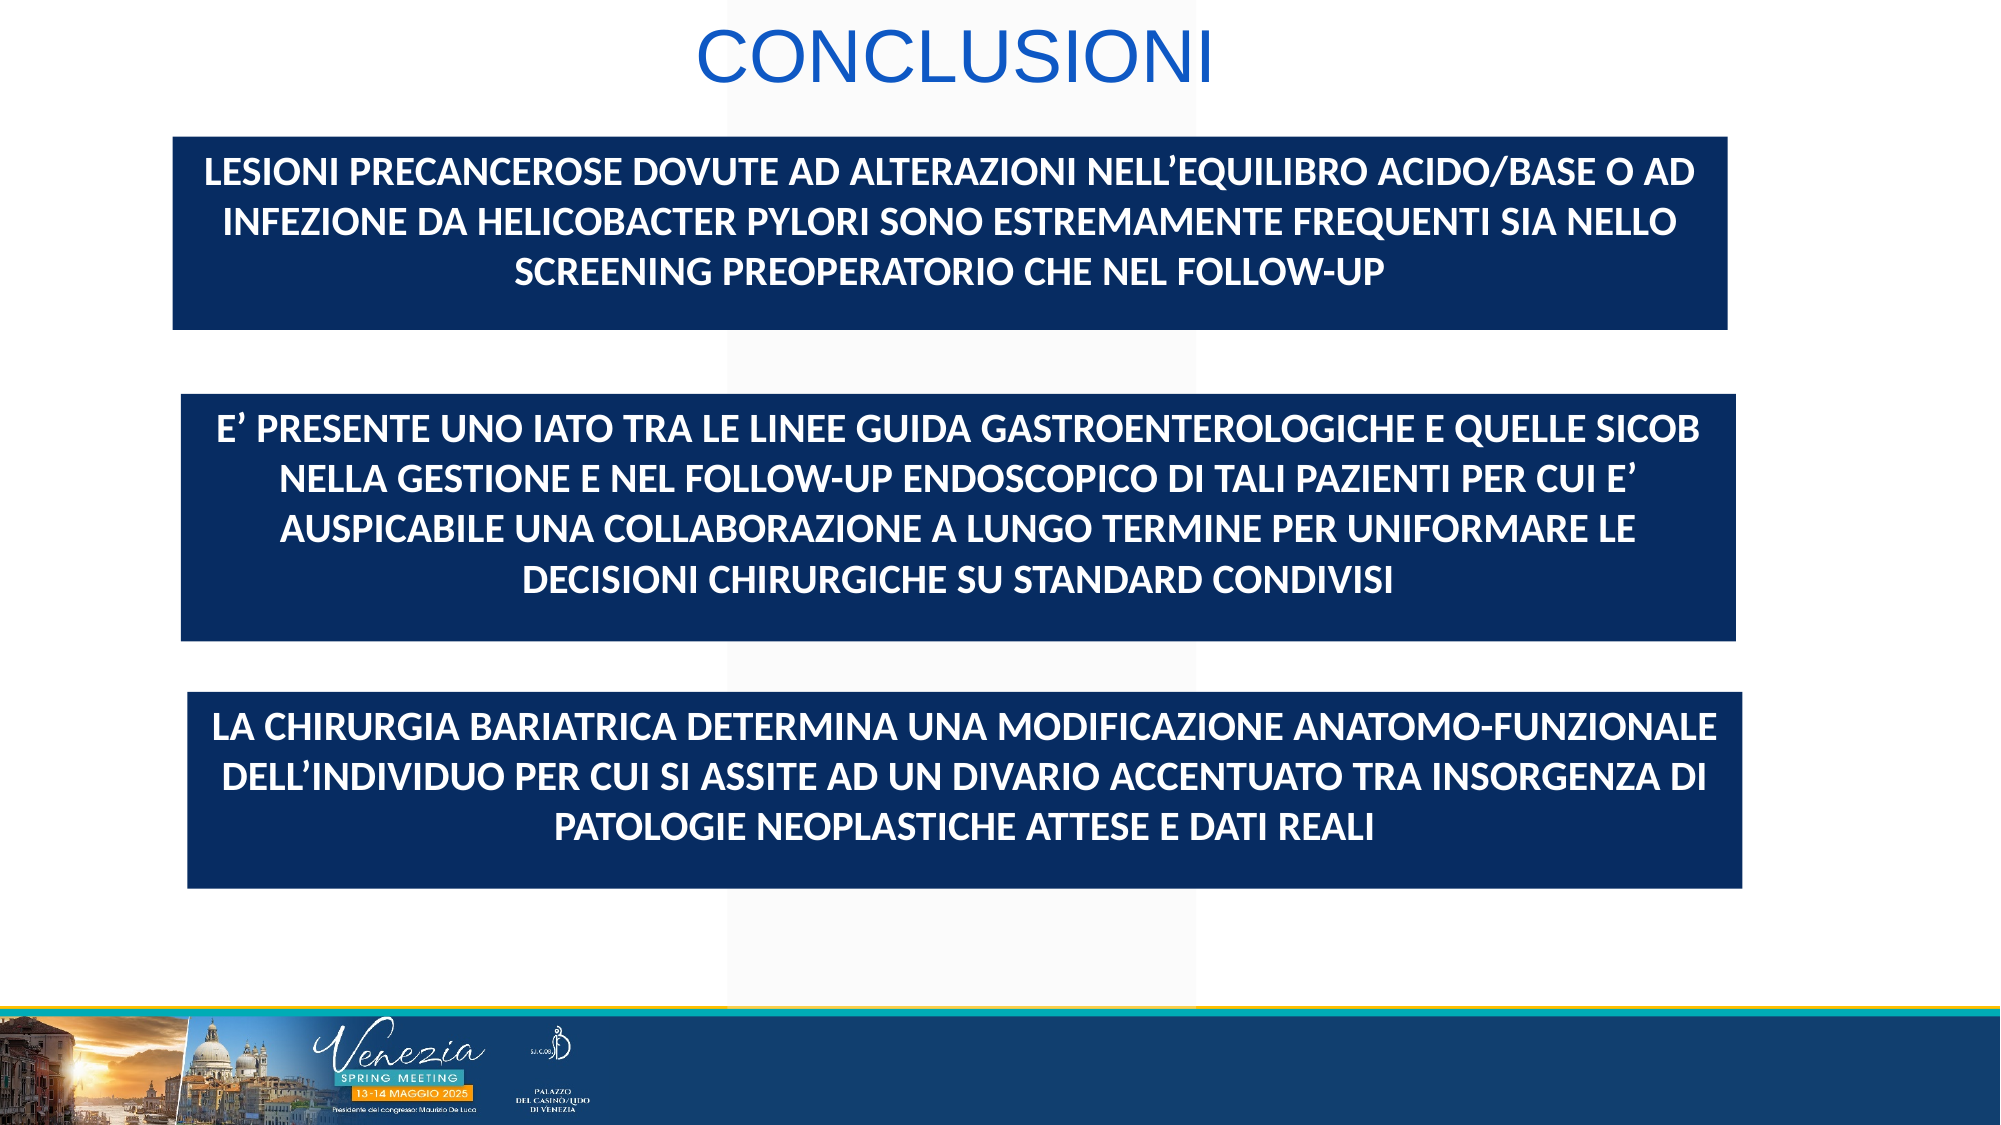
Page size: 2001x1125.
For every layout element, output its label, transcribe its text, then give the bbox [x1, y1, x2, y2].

text_box LA CHIRURGIA BARIATRICA DETERMINA UNA MODIFICAZIONE ANATOMO-FUNZIONALE DELL’INDIVIDUO PER CUI SI ASSITE AD UN DIVARIO ACCENTUATO TRA INSORGENZA DI PATOLOGIE NEOPLASTICHE ATTESE E DATI REALI [187, 691, 1743, 889]
text_box E’ PRESENTE UNO IATO TRA LE LINEE GUIDA GASTROENTEROLOGICHE E QUELLE SICOB NELLA GESTIONE E NEL FOLLOW-UP ENDOSCOPICO DI TALI PAZIENTI PER CUI E’ AUSPICABILE UNA COLLABORAZIONE A LUNGO TERMINE PER UNIFORMARE LE DECISIONI CHIRURGICHE SU STANDARD CONDIVISI [180, 393, 1736, 642]
text_box LESIONI PRECANCEROSE DOVUTE AD ALTERAZIONI NELL’EQUILIBRO ACIDO/BASE O AD INFEZIONE DA HELICOBACTER PYLORI SONO ESTREMAMENTE FREQUENTI SIA NELLO SCREENING PREOPERATORIO CHE NEL FOLLOW-UP [172, 136, 1728, 330]
text_box CONCLUSIONI [25, 0, 1887, 105]
picture [0, 1017, 609, 1125]
